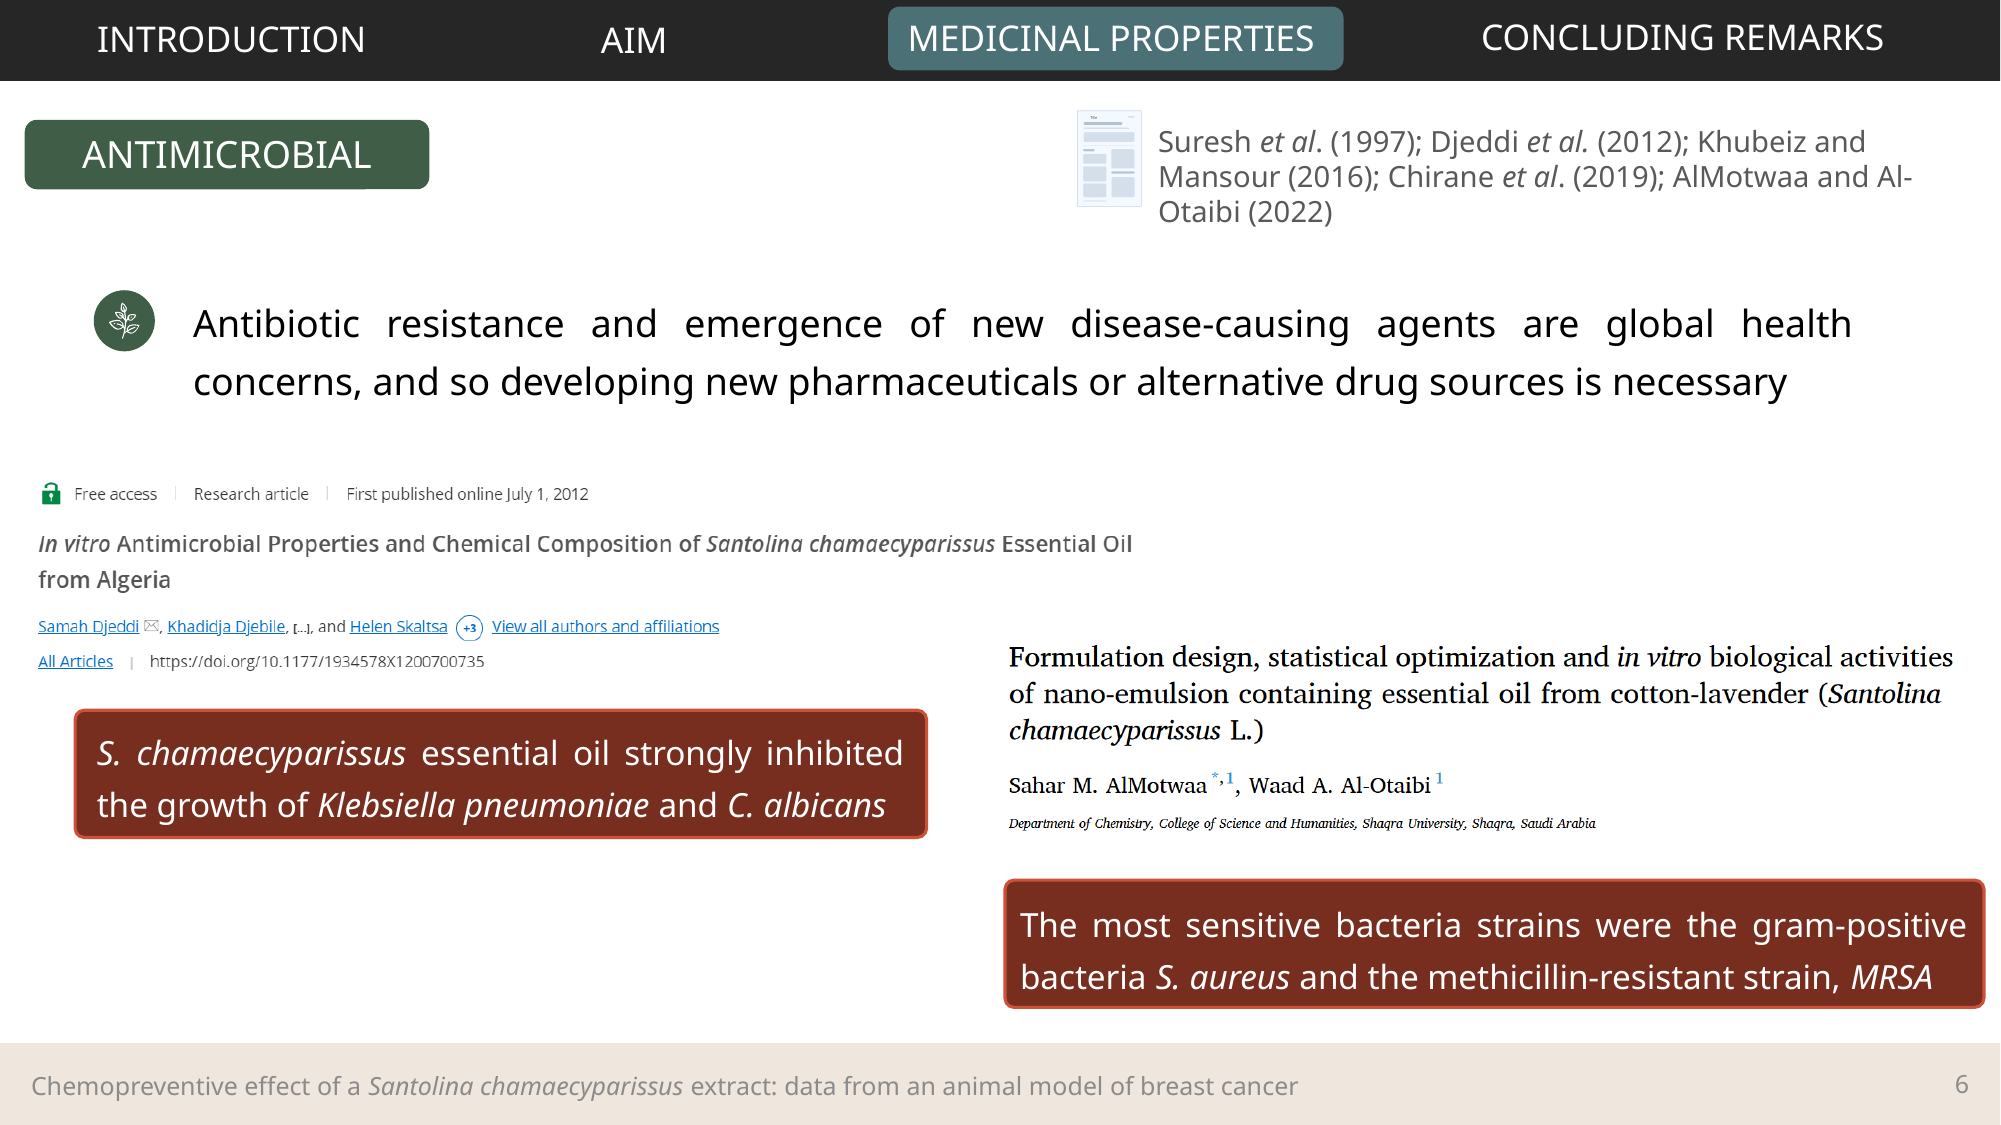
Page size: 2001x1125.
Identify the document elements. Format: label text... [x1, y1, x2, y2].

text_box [75, 710, 927, 870]
text_box INTRODUCTION [62, 0, 401, 92]
picture [26, 467, 1968, 844]
picture [1074, 108, 1143, 209]
text_box AIM [465, 0, 804, 93]
slide_number Chemopreventive effect of a Santolina chamaecyparissus extract: data from an animal model of breast cancer [16, 1055, 1904, 1115]
text_box ANTIMICROBIAL [25, 106, 429, 208]
text_box CONCLUDING REMARKS [1428, 0, 1938, 91]
text_box Suresh et al. (1997); Djeddi et al. (2012); Khubeiz and Mansour (2016); Chirane et al. (2019); AlMotwaa and Al-Otaibi (2022) [1143, 115, 2000, 236]
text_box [94, 291, 154, 351]
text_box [1005, 880, 1984, 1043]
list Antibiotic resistance and emergence of new disease-causing agents are global health concerns, and so developing new pharmaceuticals or alternative drug sources is necessary [178, 278, 1870, 436]
text_box MEDICINAL PROPERTIES [868, 0, 1364, 91]
slide_number 6 [1904, 1055, 1984, 1115]
